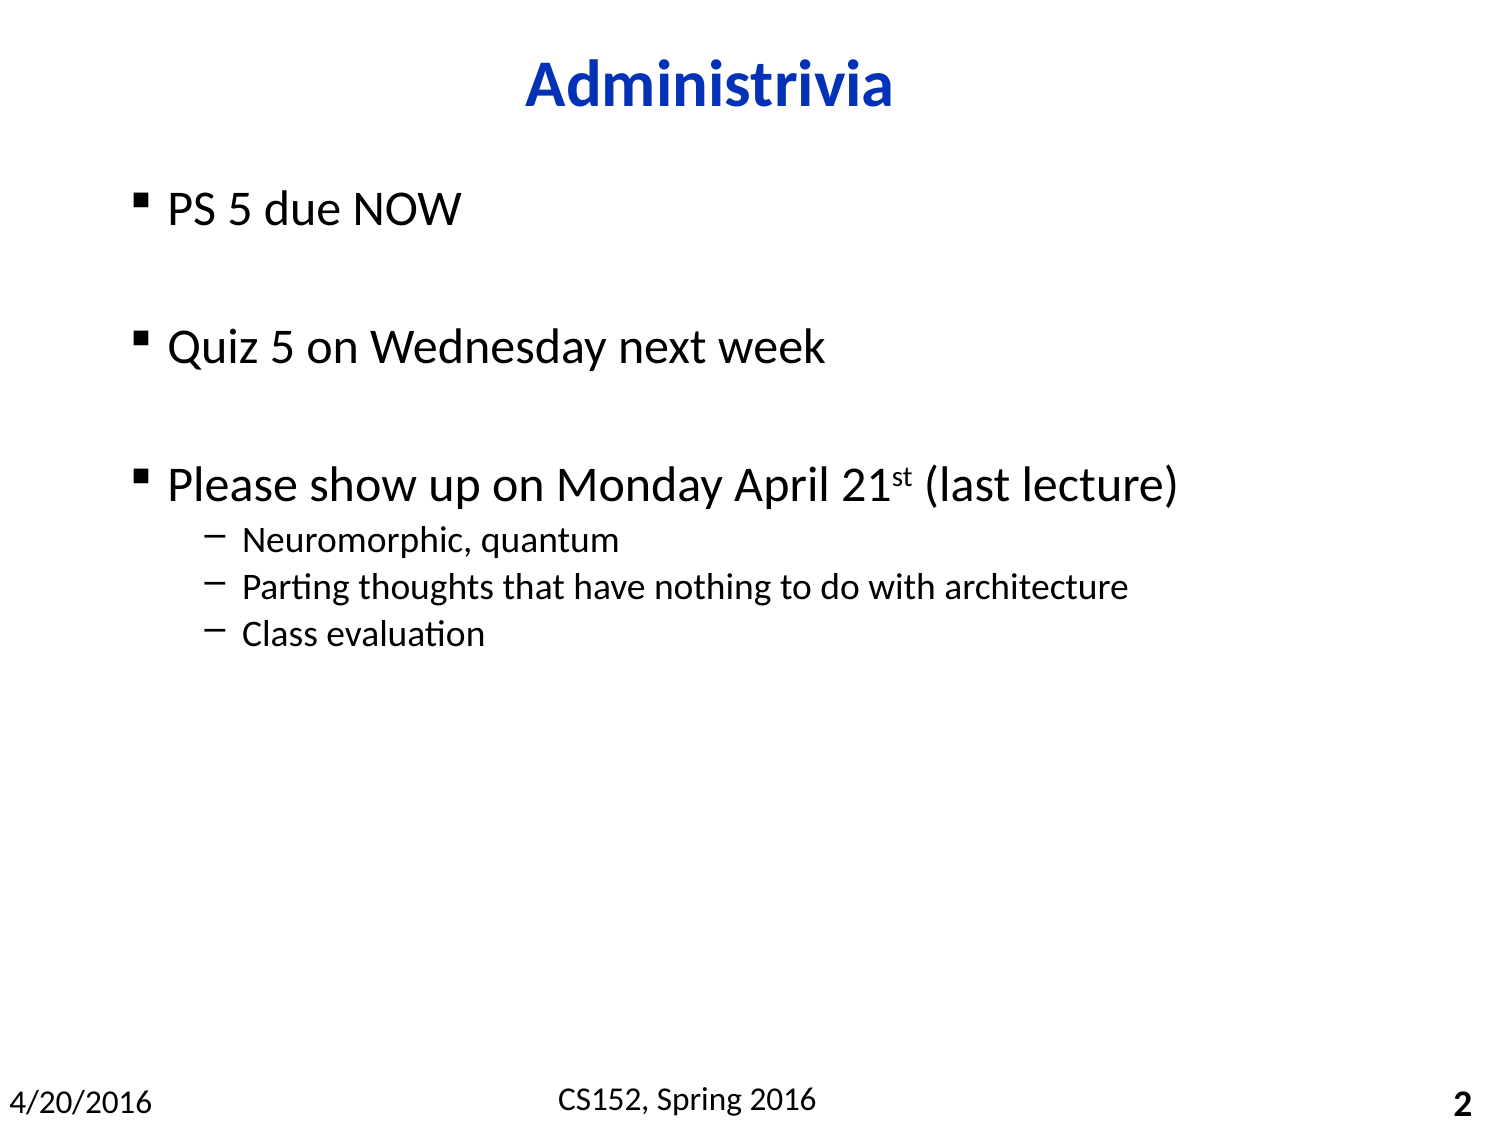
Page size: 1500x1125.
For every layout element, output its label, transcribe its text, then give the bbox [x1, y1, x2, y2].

list PS 5 due NOW Quiz 5 on Wednesday next week Please show up on Monday April 21st (last lecture) Neuromorphic, quantum Parting thoughts that have nothing to do with architecture Class evaluation [114, 174, 1376, 1005]
title Administrivia [112, 24, 1310, 147]
slide_number 2 [1174, 1076, 1488, 1125]
